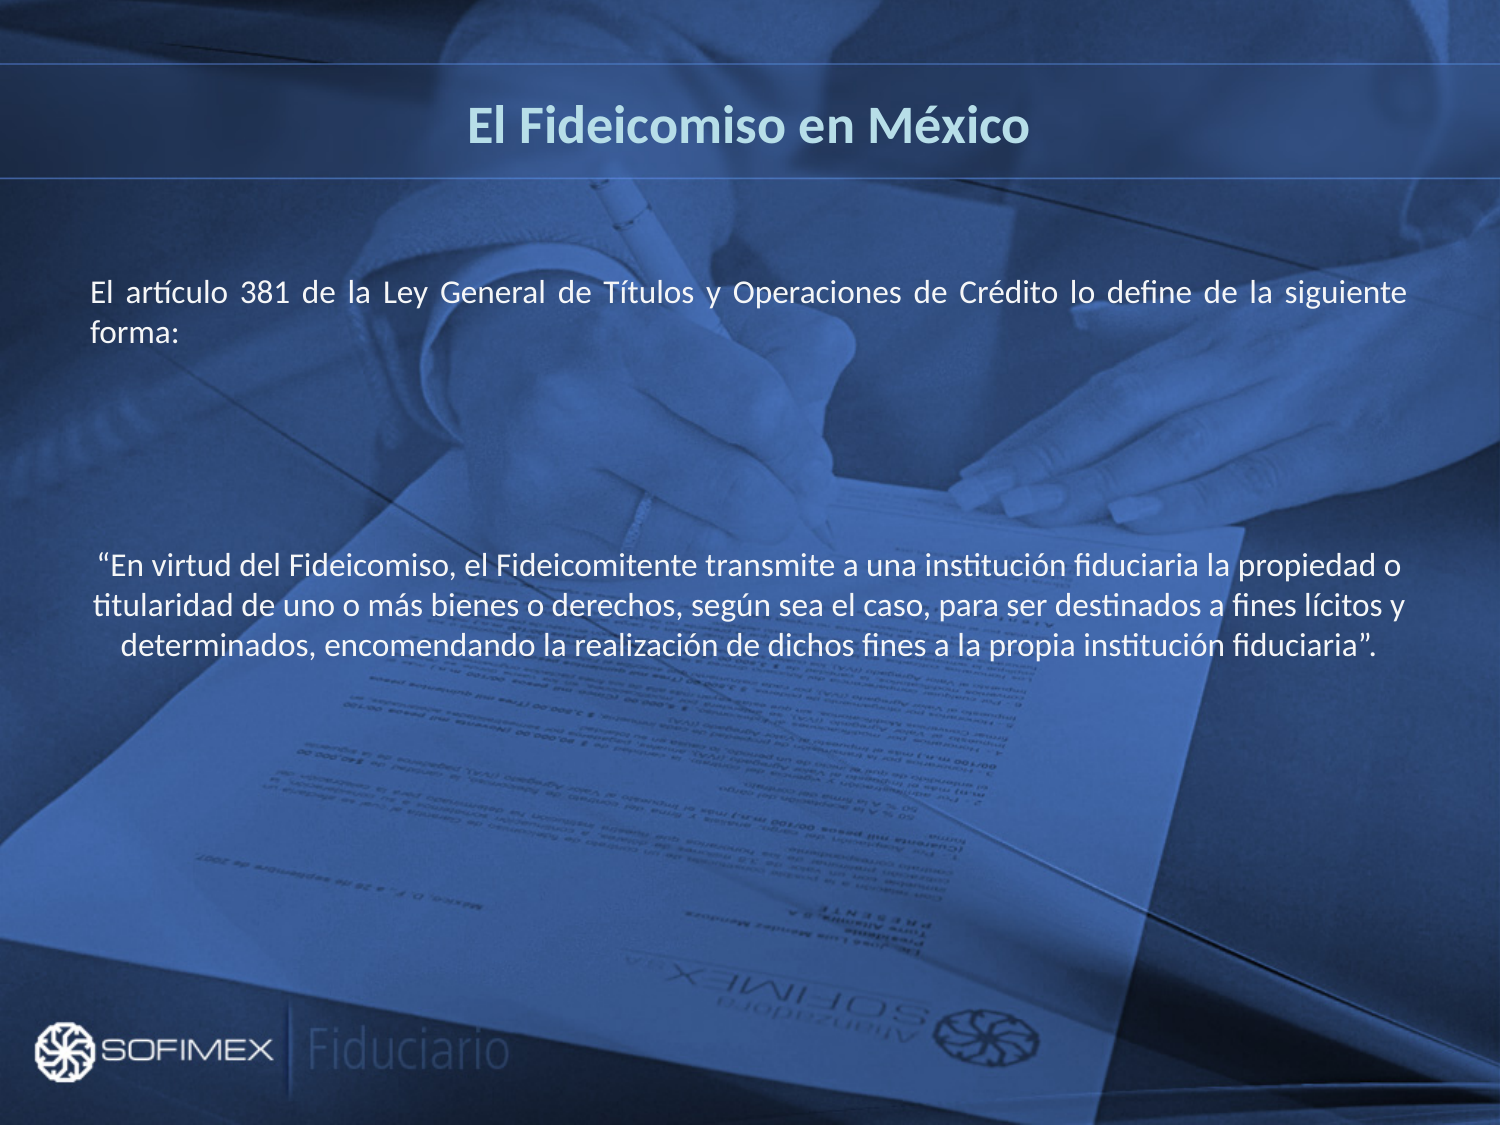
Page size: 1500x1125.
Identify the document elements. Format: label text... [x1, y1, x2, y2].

picture [0, 0, 1500, 1125]
title El Fideicomiso en México [75, 68, 1425, 175]
list El artículo 381 de la Ley General de Títulos y Operaciones de Crédito lo define de la siguiente forma: “En virtud del Fideicomiso, el Fideicomitente transmite a una institución fiduciaria la propiedad o titularidad de uno o más bienes o derechos, según sea el caso, para ser destinados a fines lícitos y determinados, encomendando la realización de dichos fines a la propia institución fiduciaria”. [75, 262, 1425, 1125]
